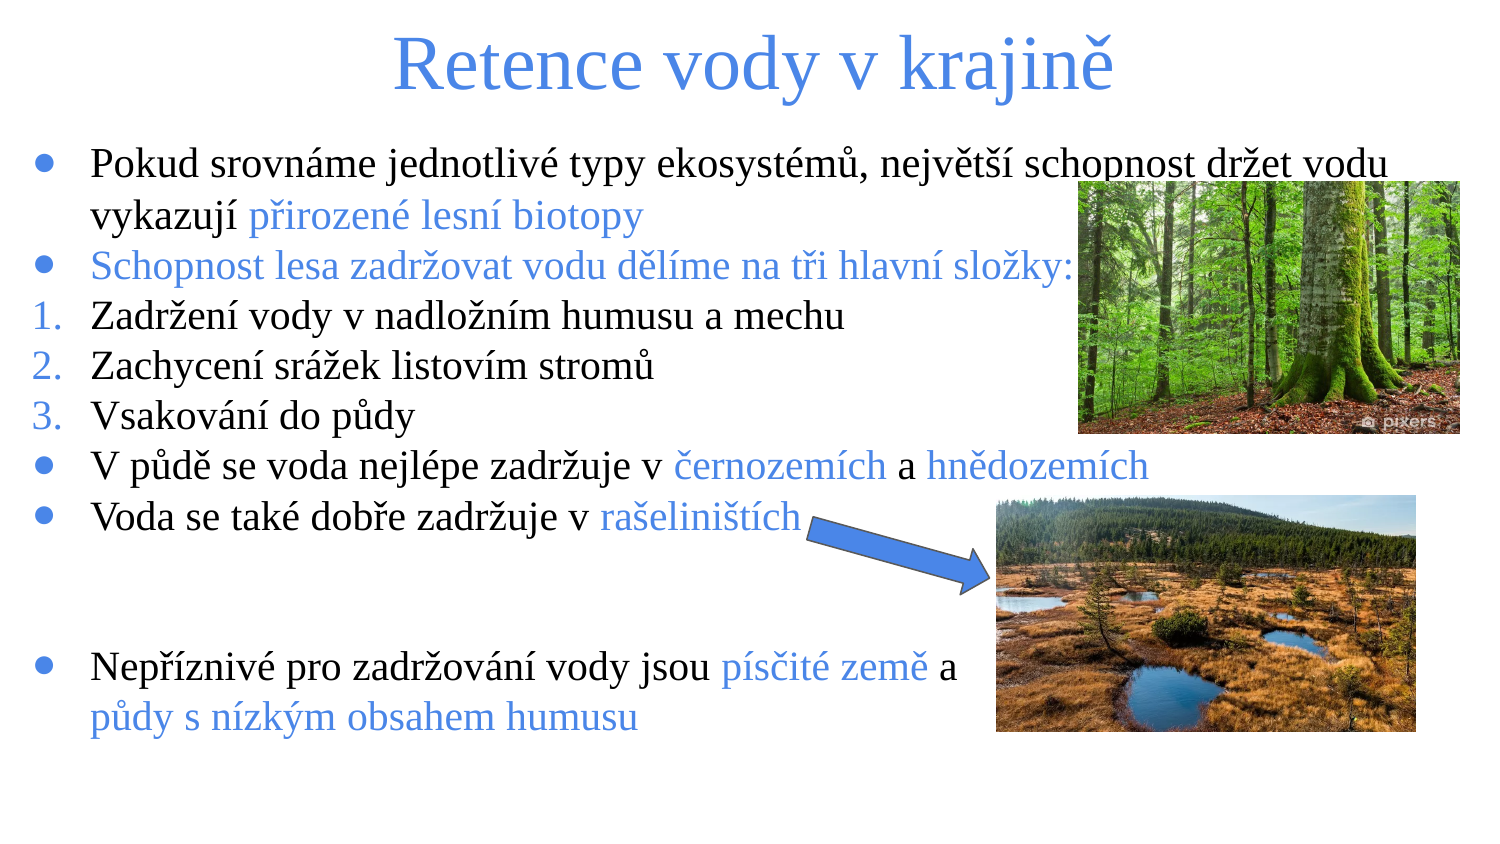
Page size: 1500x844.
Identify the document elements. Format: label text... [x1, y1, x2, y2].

text_box [806, 516, 990, 595]
title Retence vody v krajině [0, 0, 1500, 120]
picture [995, 494, 1416, 732]
subtitle Pokud srovnáme jednotlivé typy ekosystémů, největší schopnost držet vodu vykazují přirozené lesní biotopy Schopnost lesa zadržovat vodu dělíme na tři hlavní složky: Zadržení vody v nadložním humusu a mechu Zachycení srážek listovím stromů Vsakování do půdy V půdě se voda nejlépe zadržuje v černozemích a hnědozemích Voda se také dobře zadržuje v rašeliništích Nepříznivé pro zadržování vody jsou písčité země a půdy s nízkým obsahem humusu [0, 120, 1500, 844]
picture [1078, 180, 1460, 435]
